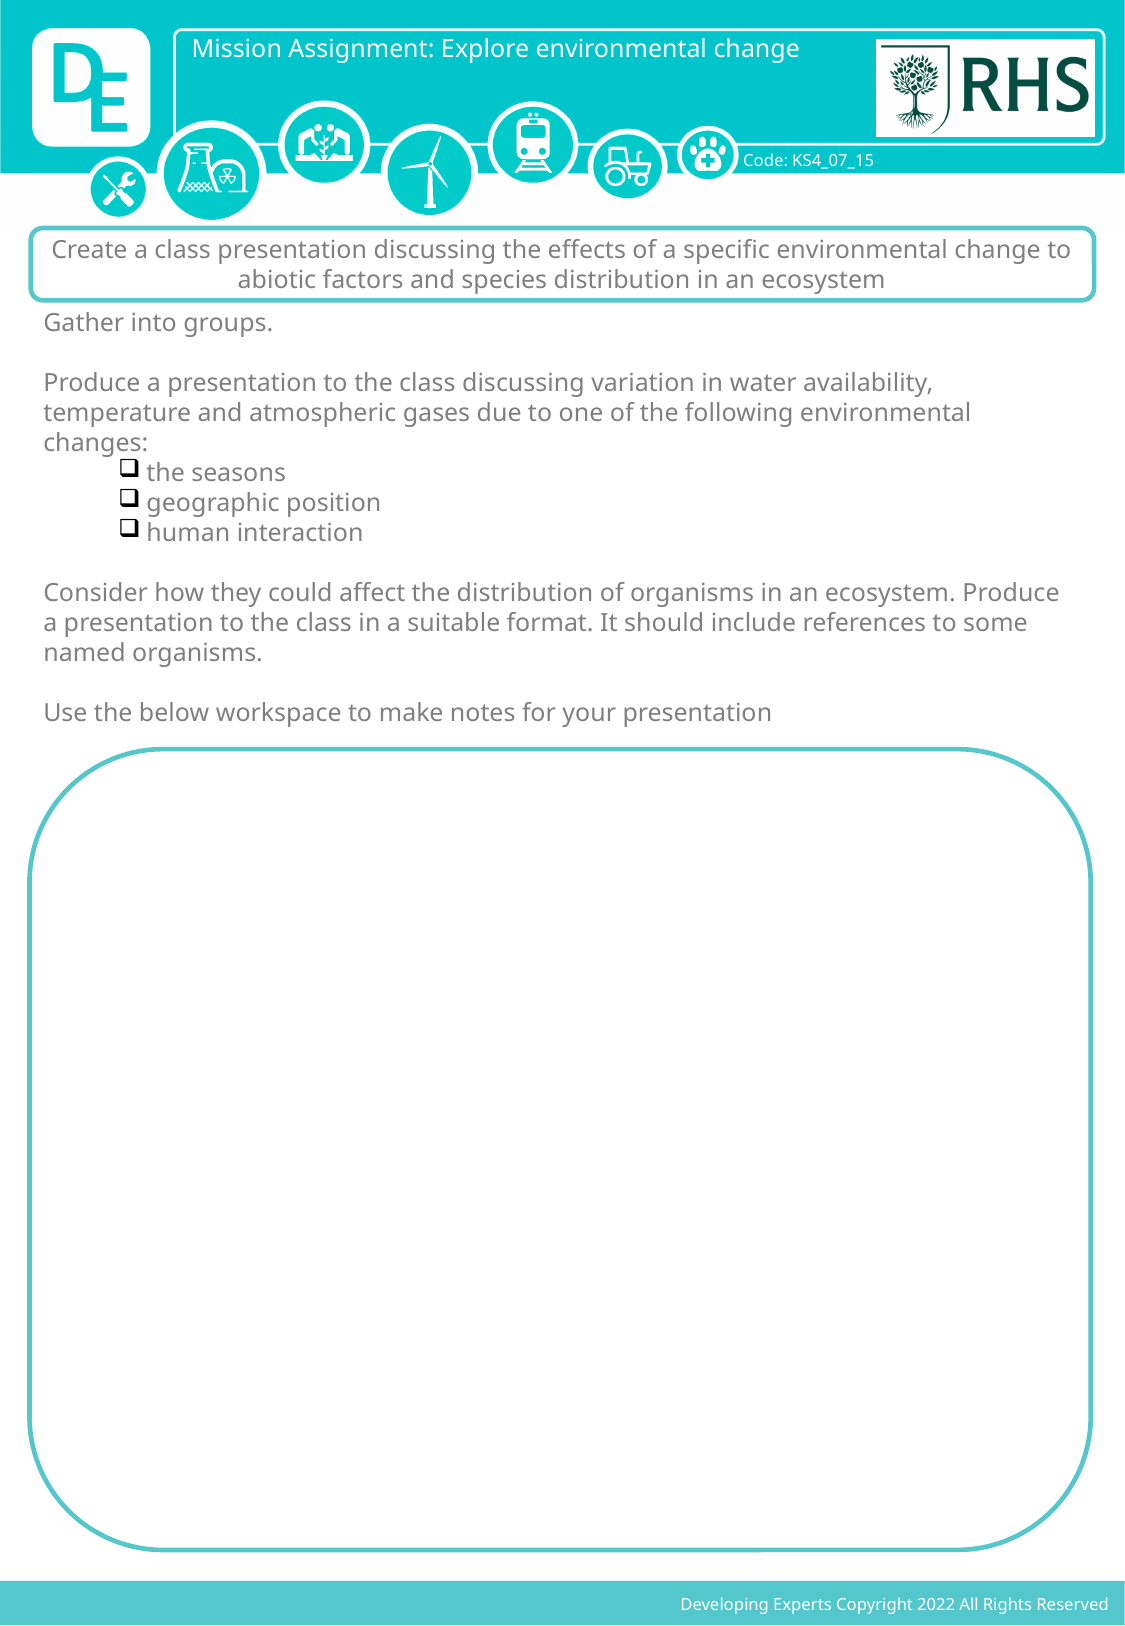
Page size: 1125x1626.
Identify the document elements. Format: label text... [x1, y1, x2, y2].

text_box [28, 236, 1097, 300]
picture [0, 0, 1125, 229]
text_box Gather into groups. Produce a presentation to the class discussing variation in water availability, temperature and atmospheric gases due to one of the following environmental changes: the seasons geographic position human interaction Consider how they could affect the distribution of organisms in an ecosystem. Produce a presentation to the class in a suitable format. It should include references to some named organisms. Use the below workspace to make notes for your presentation [29, 299, 1091, 763]
text_box Developing Experts Copyright 2022 All Rights Reserved [641, 1586, 1125, 1621]
text_box [0, 1579, 1125, 1625]
text_box [27, 747, 1093, 1553]
